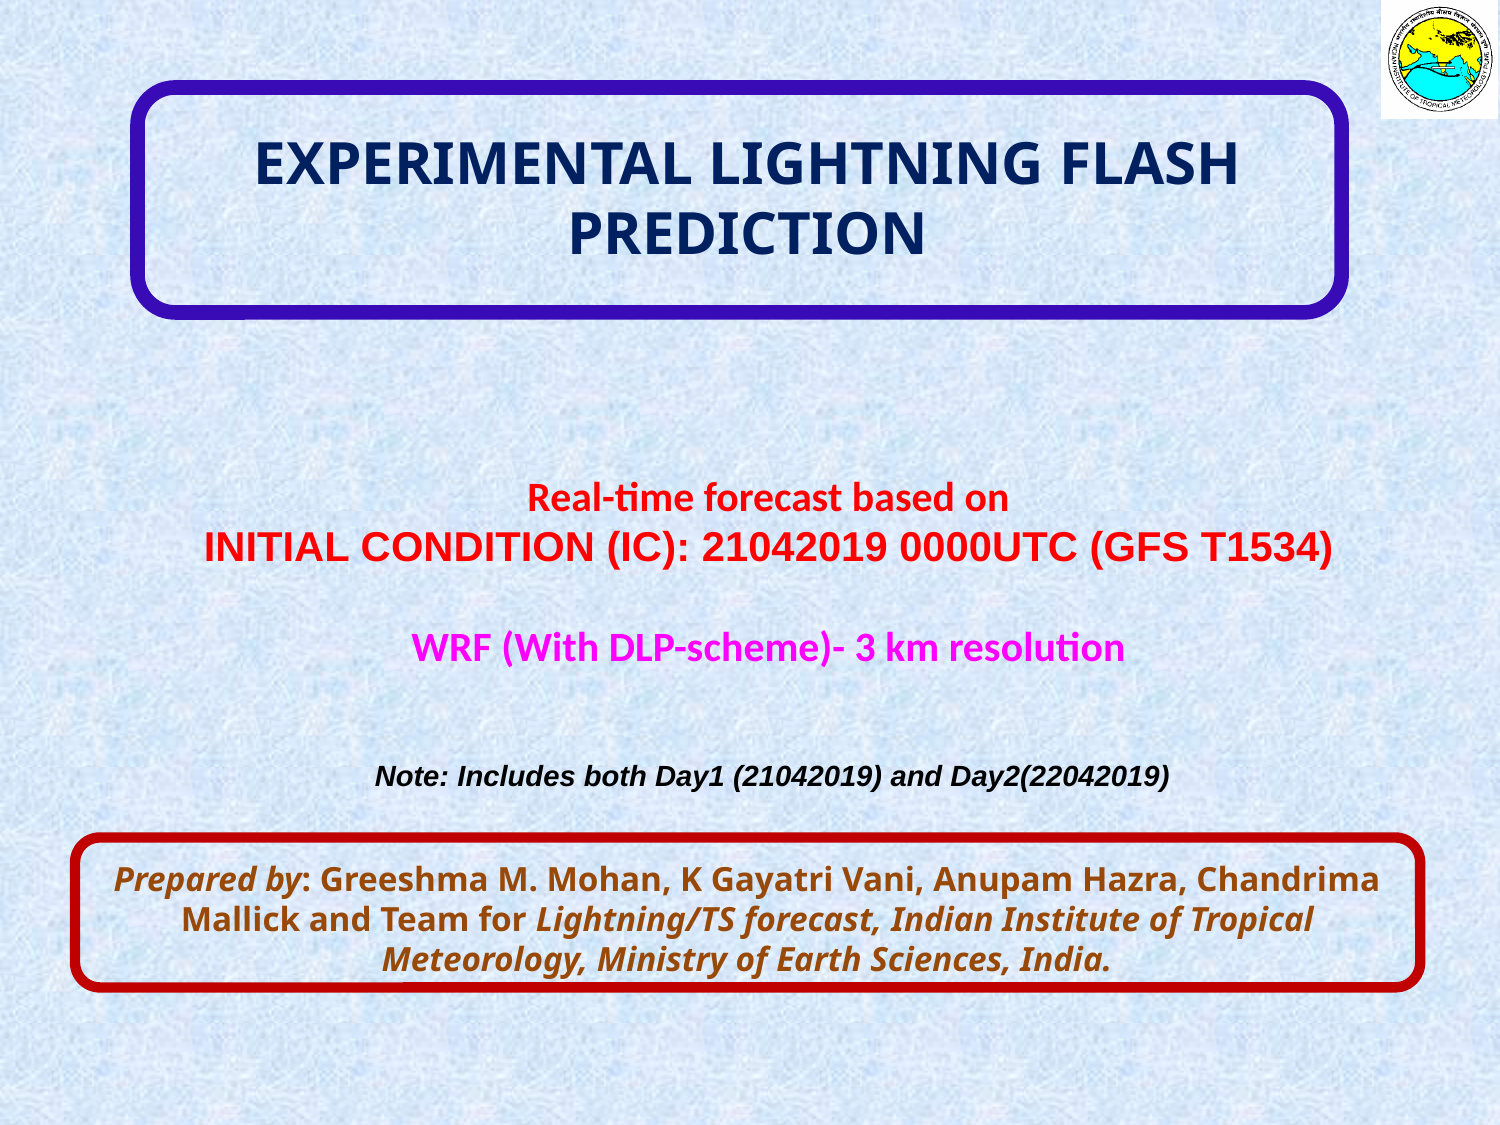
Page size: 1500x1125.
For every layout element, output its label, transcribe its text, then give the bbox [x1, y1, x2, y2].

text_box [137, 87, 1357, 313]
text_box Note: Includes both Day1 (21042019) and Day2(22042019) [87, 749, 1458, 800]
picture [0, 0, 1500, 1125]
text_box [62, 837, 1433, 988]
text_box Real-time forecast based on INITIAL CONDITION (IC): 21042019 0000UTC (GFS T1534) WRF (With DLP-scheme)- 3 km resolution [87, 462, 1450, 678]
